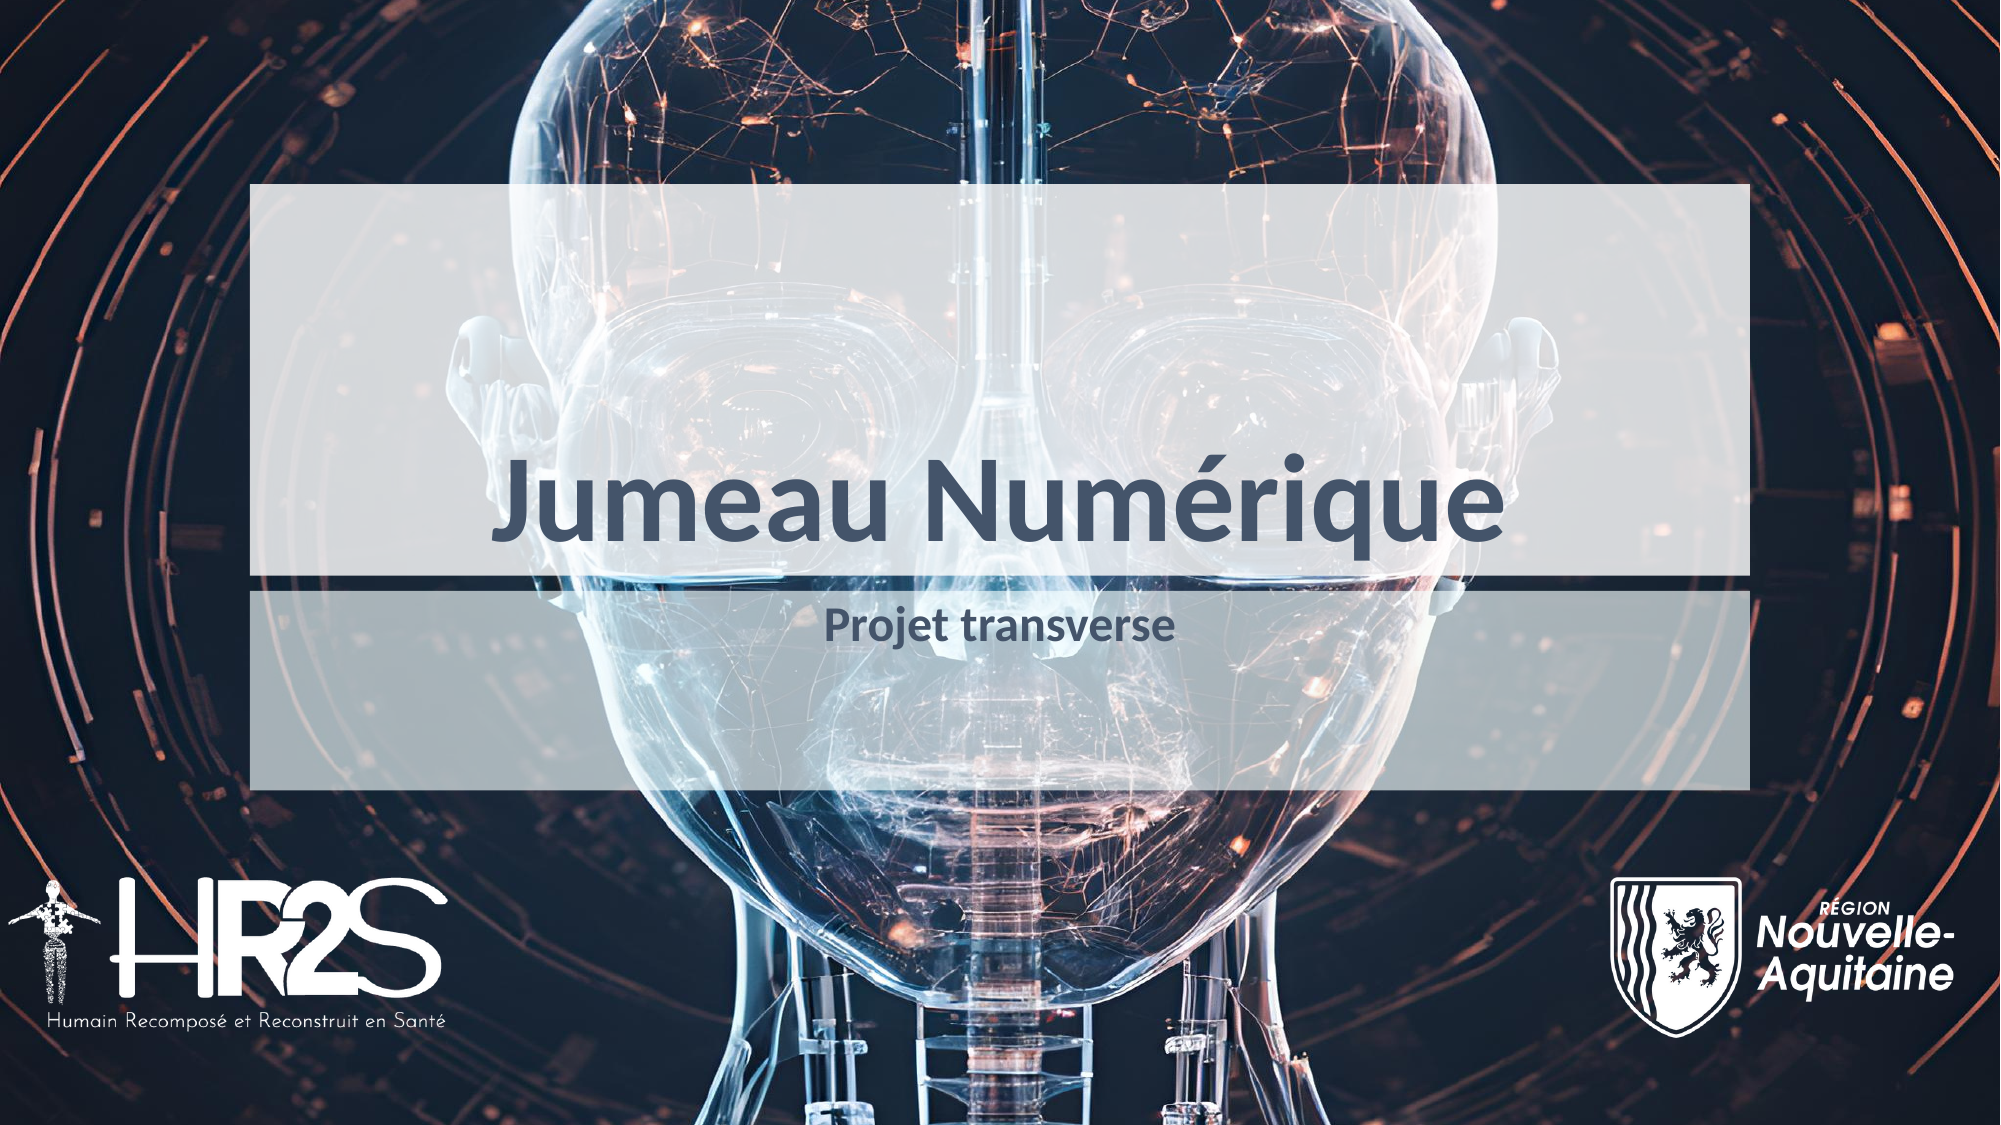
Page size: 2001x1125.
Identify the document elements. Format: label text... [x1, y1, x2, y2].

subtitle Projet transverse [249, 590, 1750, 791]
picture [0, 0, 2000, 1125]
title Jumeau Numérique [249, 184, 1750, 576]
